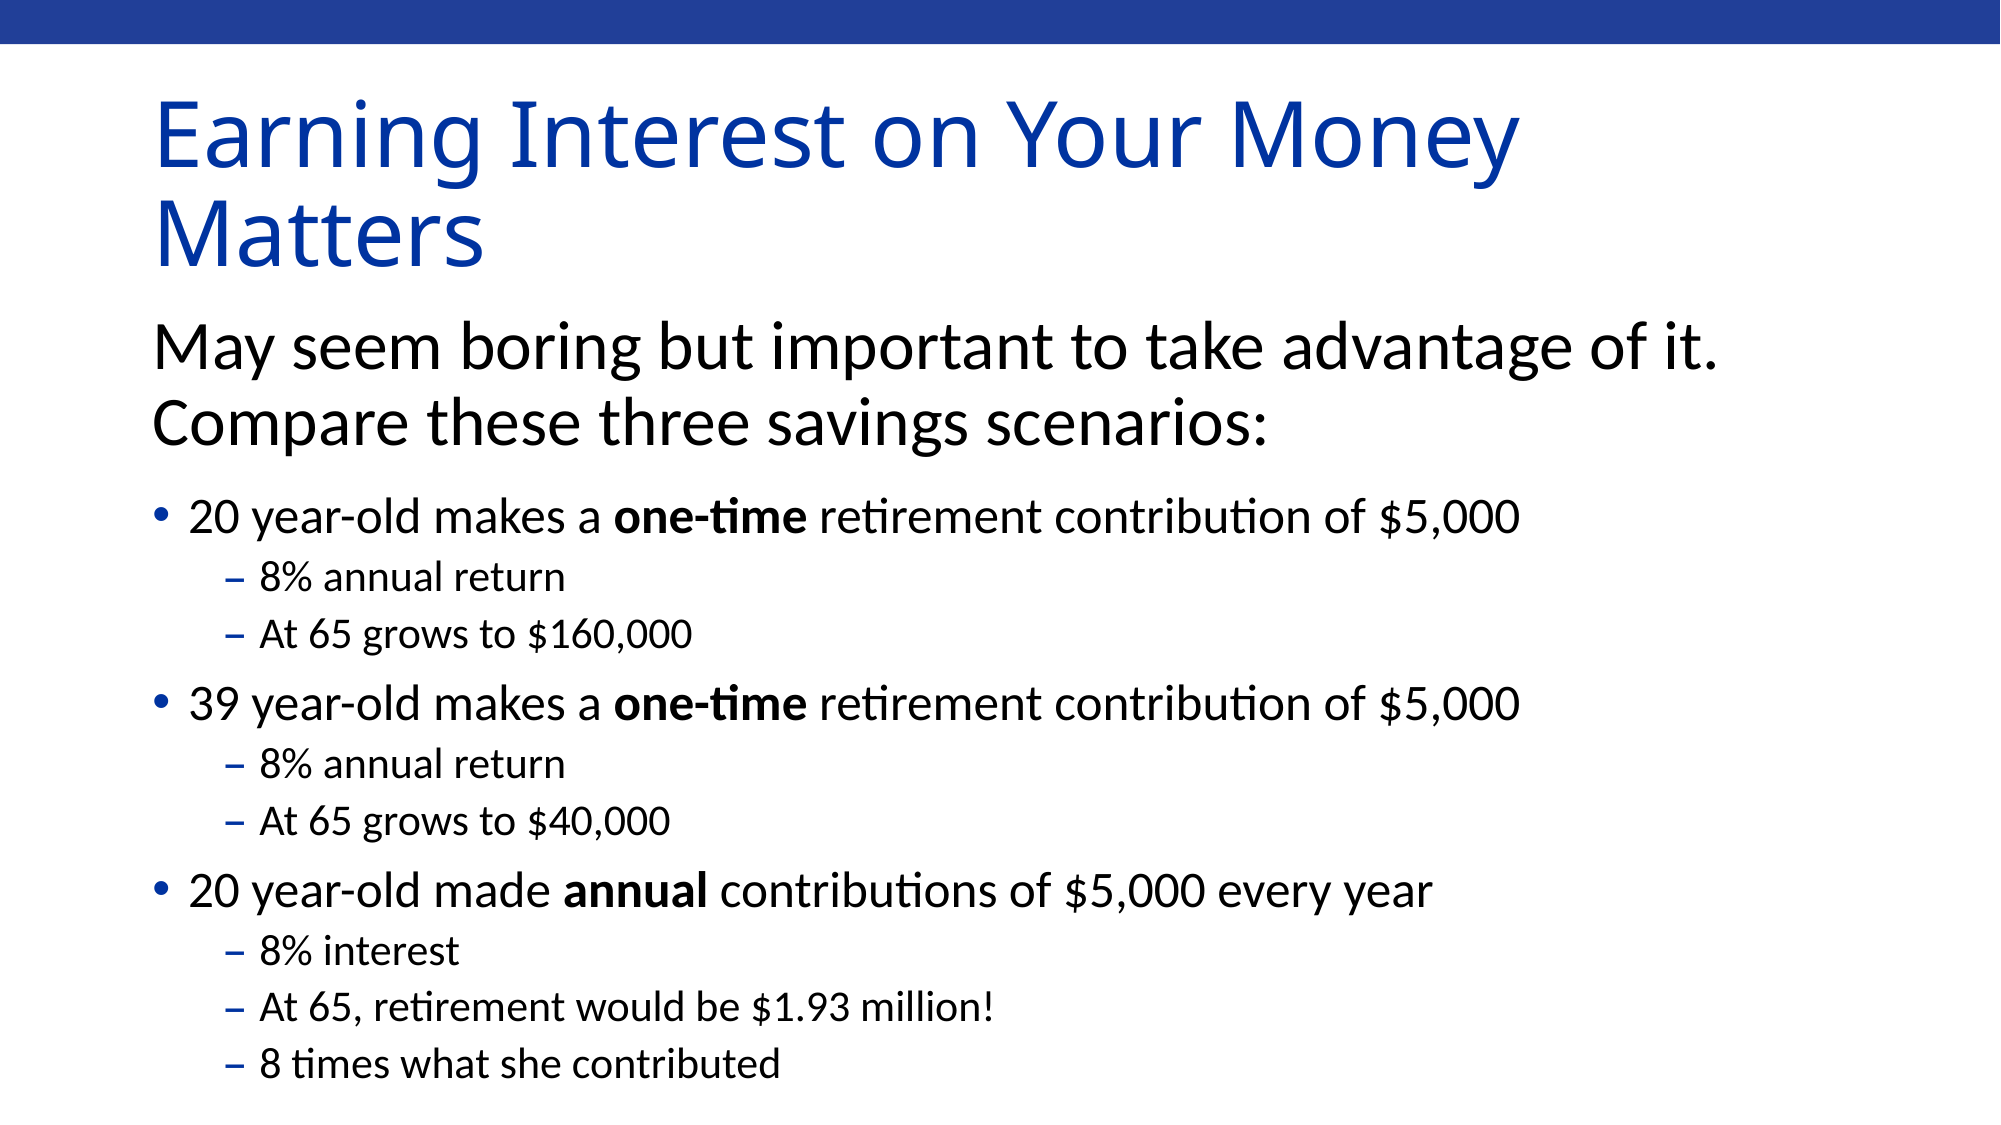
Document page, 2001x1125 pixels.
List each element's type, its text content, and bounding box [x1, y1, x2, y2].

title Earning Interest on Your Money Matters [137, 115, 1863, 260]
list May seem boring but important to take advantage of it. Compare these three savings scenarios: 20 year-old makes a one-time retirement contribution of $5,000 8% annual return At 65 grows to $160,000 39 year-old makes a one-time retirement contribution of $5,000 8% annual return At 65 grows to $40,000 20 year-old made annual contributions of $5,000 every year 8% interest At 65, retirement would be $1.93 million! 8 times what she contributed [137, 302, 1889, 1100]
